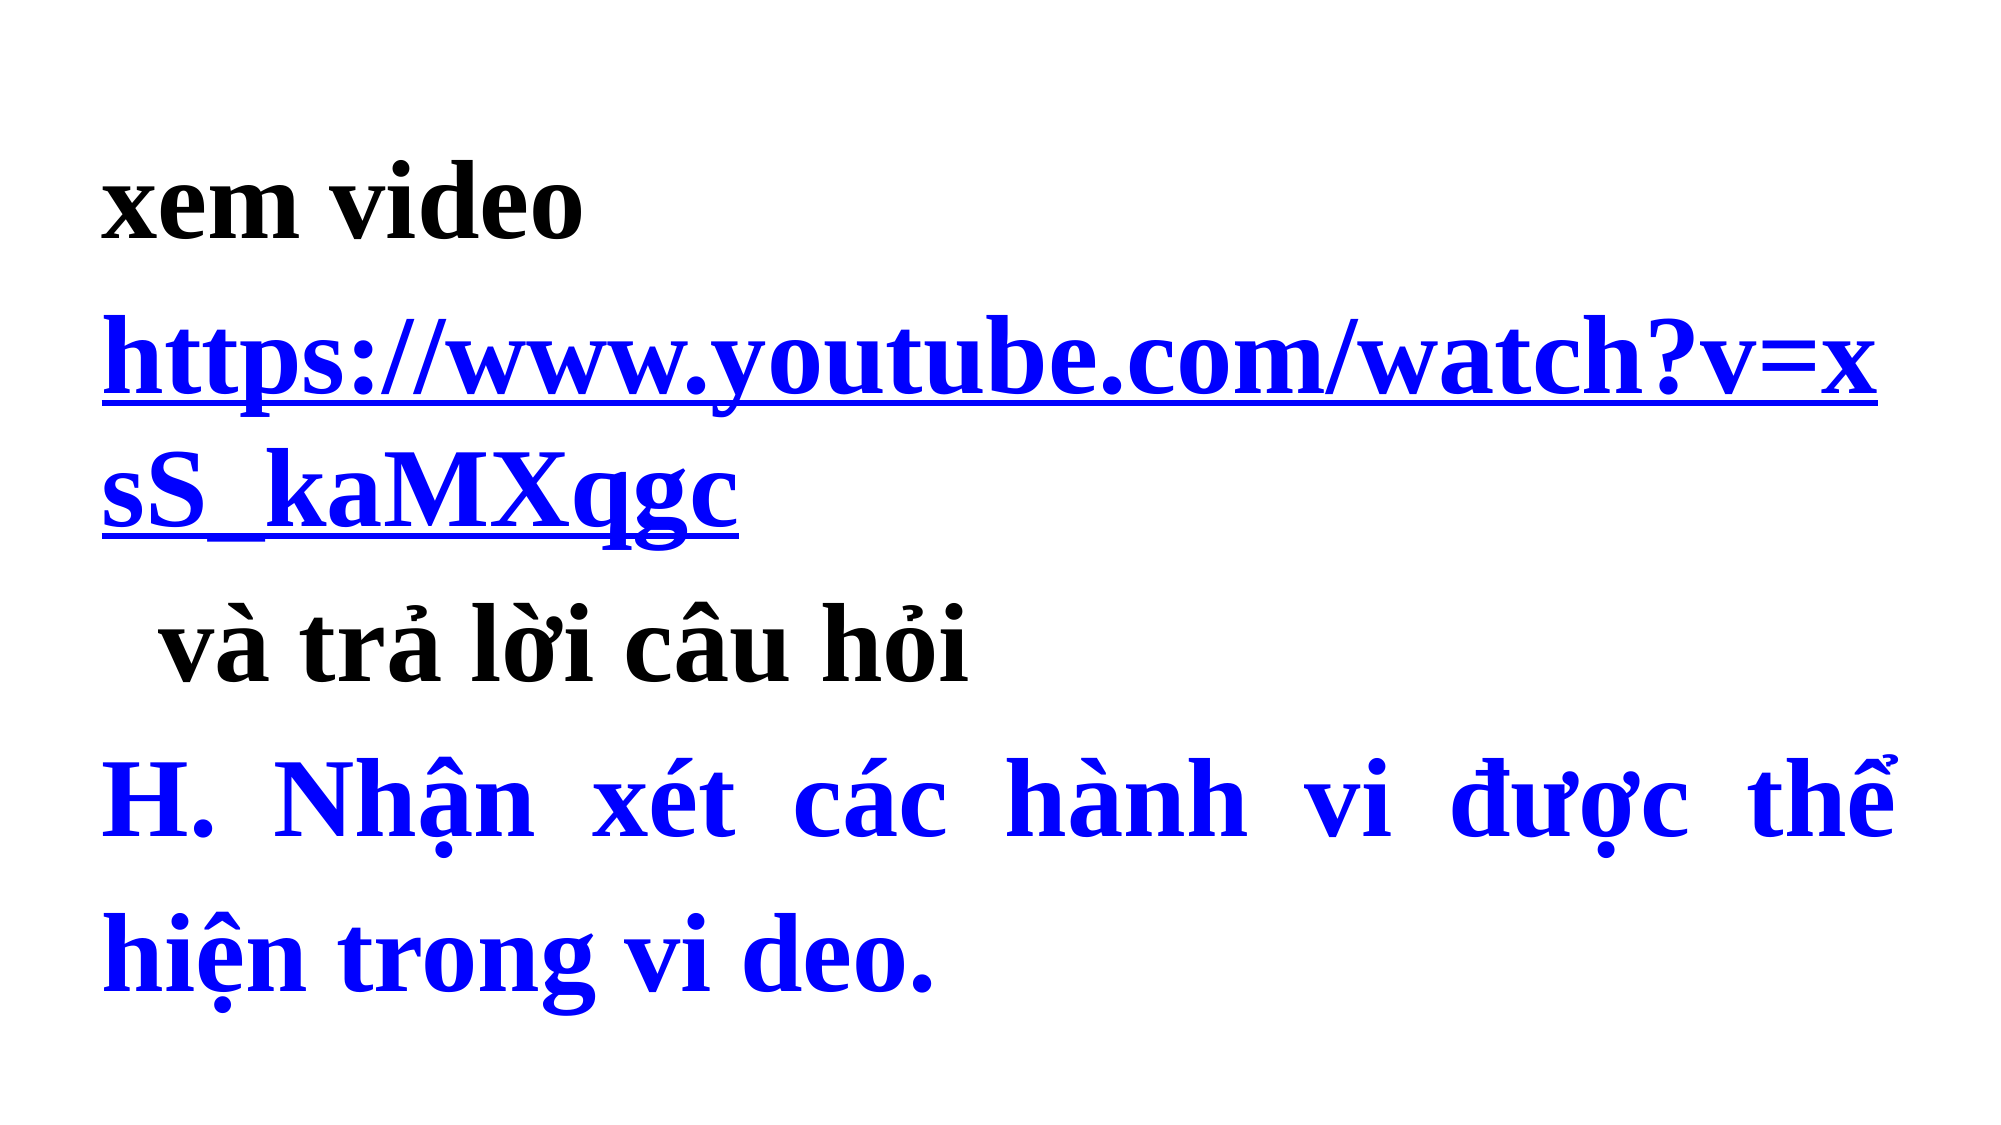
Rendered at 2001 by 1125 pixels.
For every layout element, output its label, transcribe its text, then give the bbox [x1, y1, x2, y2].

text_box xem video https://www.youtube.com/watch?v=xsS_kaMXqgc và trả lời câu hỏi H. Nhận xét các hành vi được thể hiện trong vi deo. [86, 98, 1914, 889]
